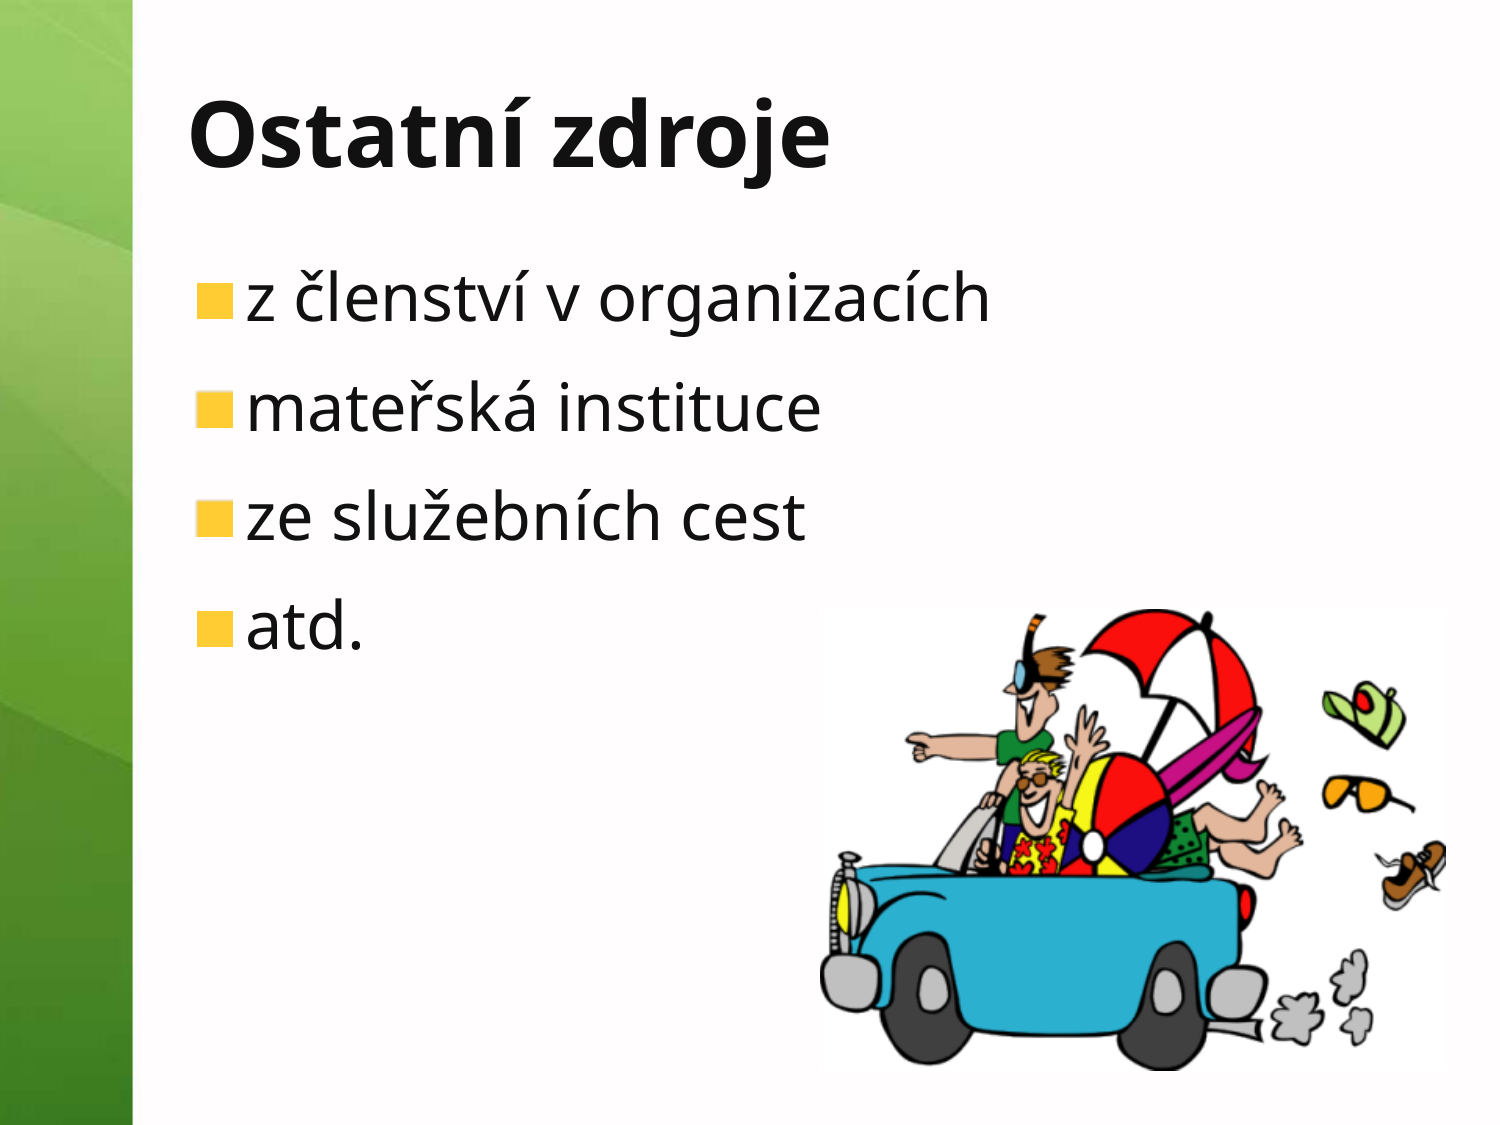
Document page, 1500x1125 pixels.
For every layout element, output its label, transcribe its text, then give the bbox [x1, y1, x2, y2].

title Ostatní zdroje [170, 89, 1448, 173]
list z členství v organizacích mateřská instituce ze služebních cest atd. [170, 231, 1448, 1095]
picture [0, 0, 1500, 1125]
